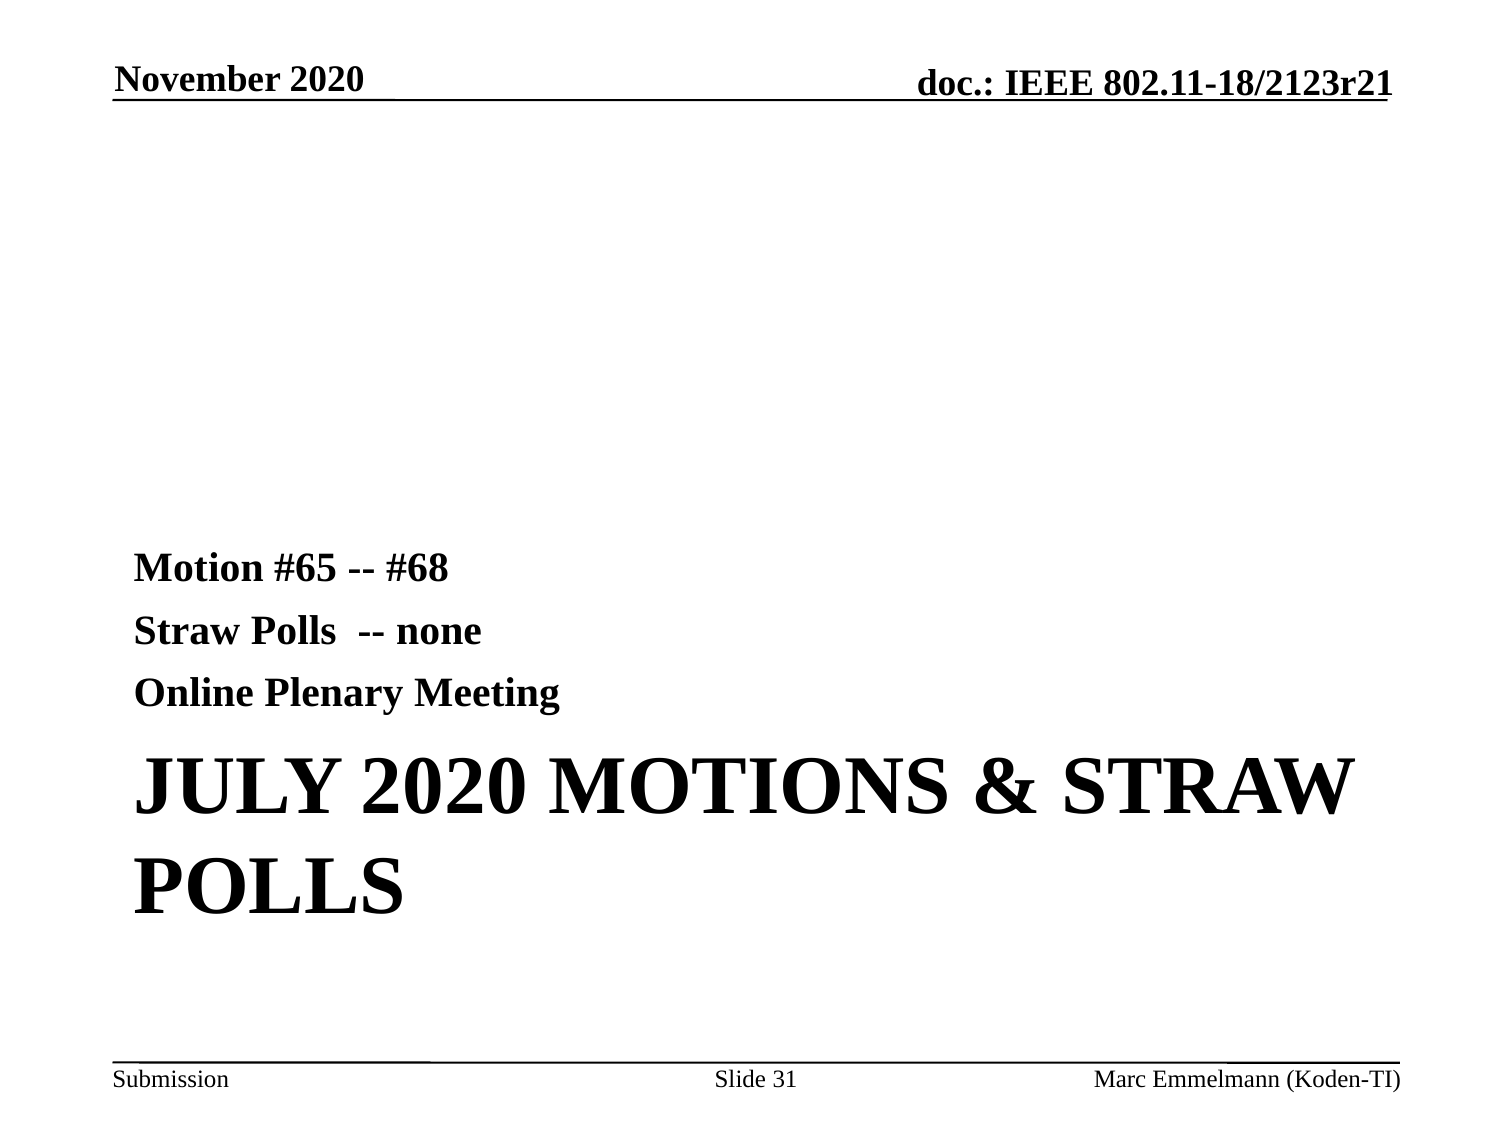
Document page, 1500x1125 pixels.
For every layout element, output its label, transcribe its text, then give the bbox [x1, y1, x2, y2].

footer Marc Emmelmann (Koden-TI) [878, 1061, 1402, 1093]
slide_number Slide 31 [712, 1061, 800, 1123]
title July 2020 Motions & Straw Polls [118, 724, 1394, 947]
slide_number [114, 54, 423, 100]
list Motion #65 -- #68 Straw Polls -- none Online Plenary Meeting [118, 476, 1394, 724]
